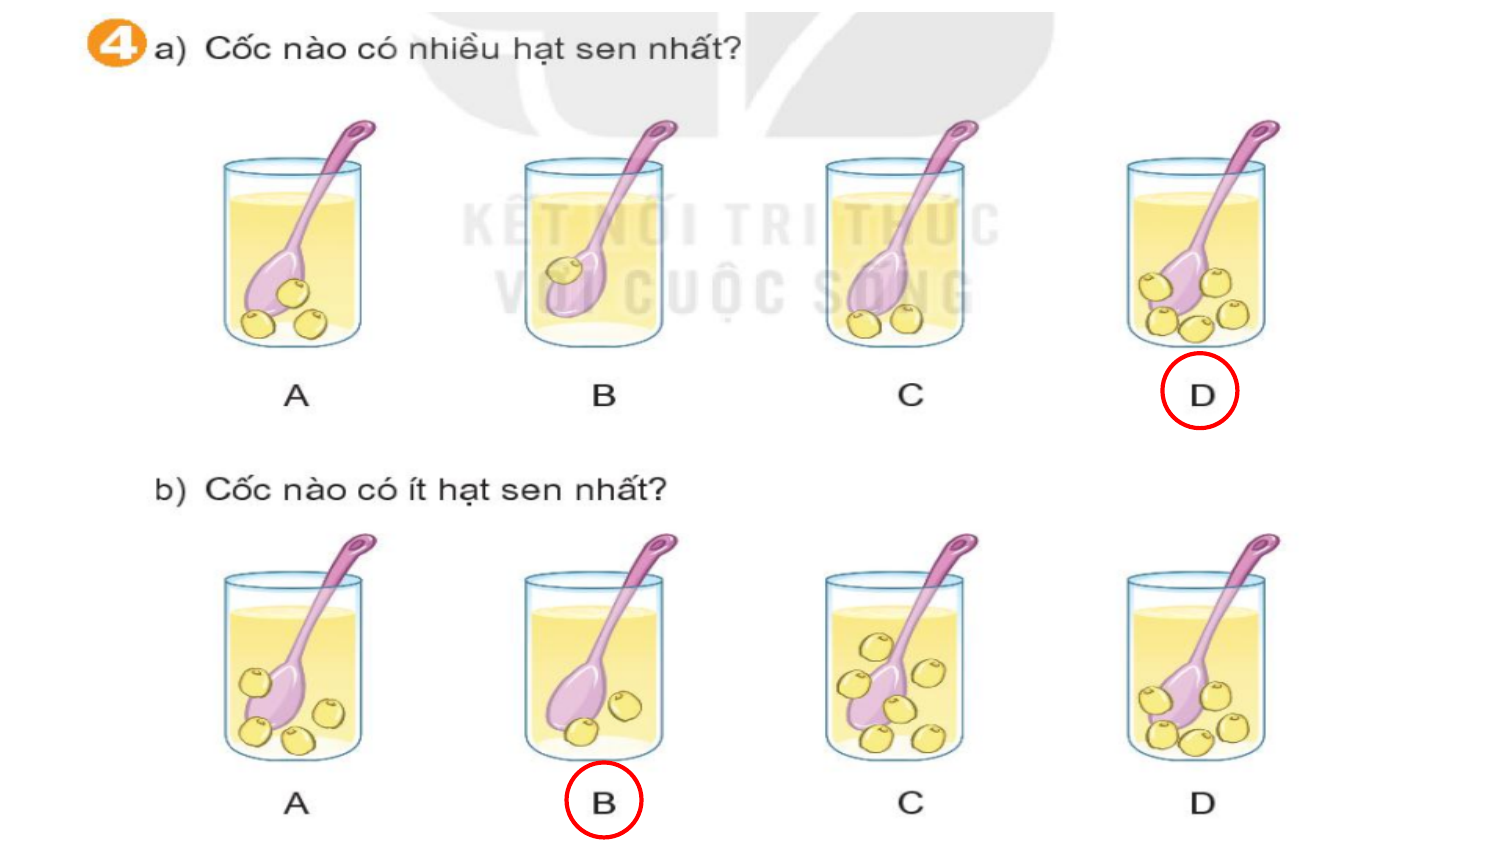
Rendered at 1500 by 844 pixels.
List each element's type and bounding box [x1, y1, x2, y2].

text_box [578, 830, 630, 840]
picture [49, 12, 1363, 823]
